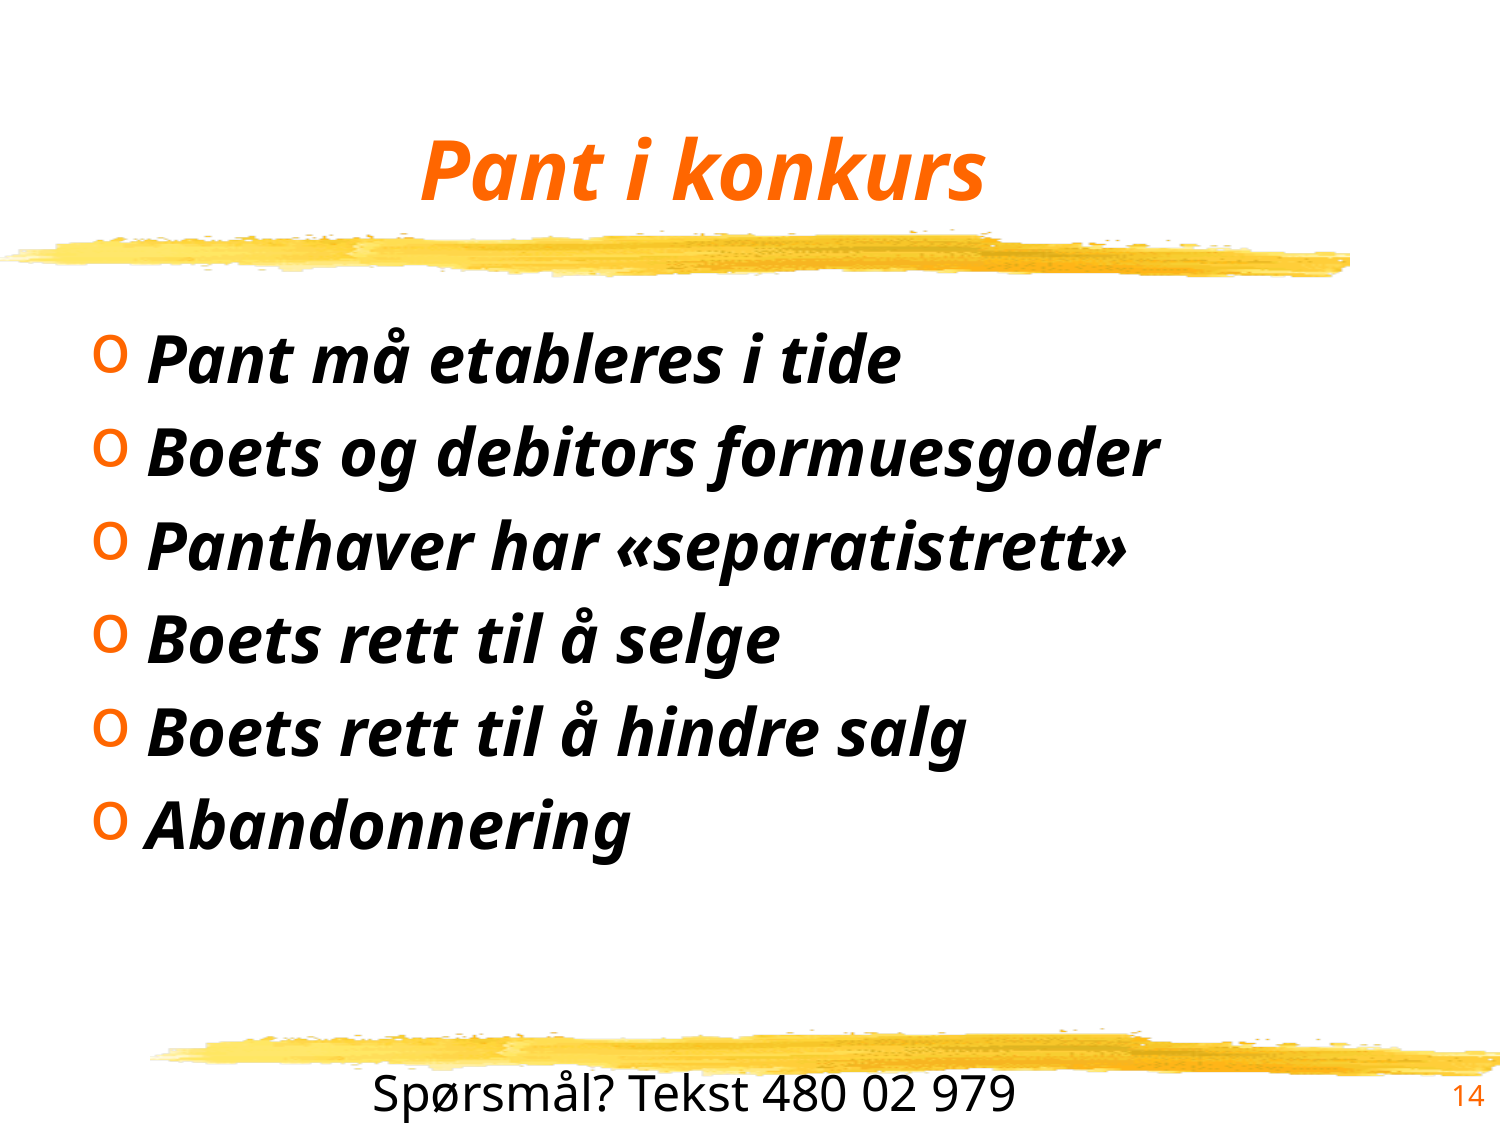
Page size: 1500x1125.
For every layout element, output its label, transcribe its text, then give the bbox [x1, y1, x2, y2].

picture [826, 1079, 840, 1087]
picture [995, 1079, 1009, 1087]
picture [150, 1023, 1500, 1087]
picture [0, 224, 1350, 288]
slide_number 14 [1399, 1049, 1500, 1125]
picture [799, 1078, 812, 1087]
picture [938, 1079, 952, 1087]
picture [868, 1079, 882, 1087]
list Pant må etableres i tide Boets og debitors formuesgoder Panthaver har «separatistrett» Boets rett til å selge Boets rett til å hindre salg Abandonnering [75, 309, 1417, 1000]
title Pant i konkurs [66, 37, 1342, 225]
